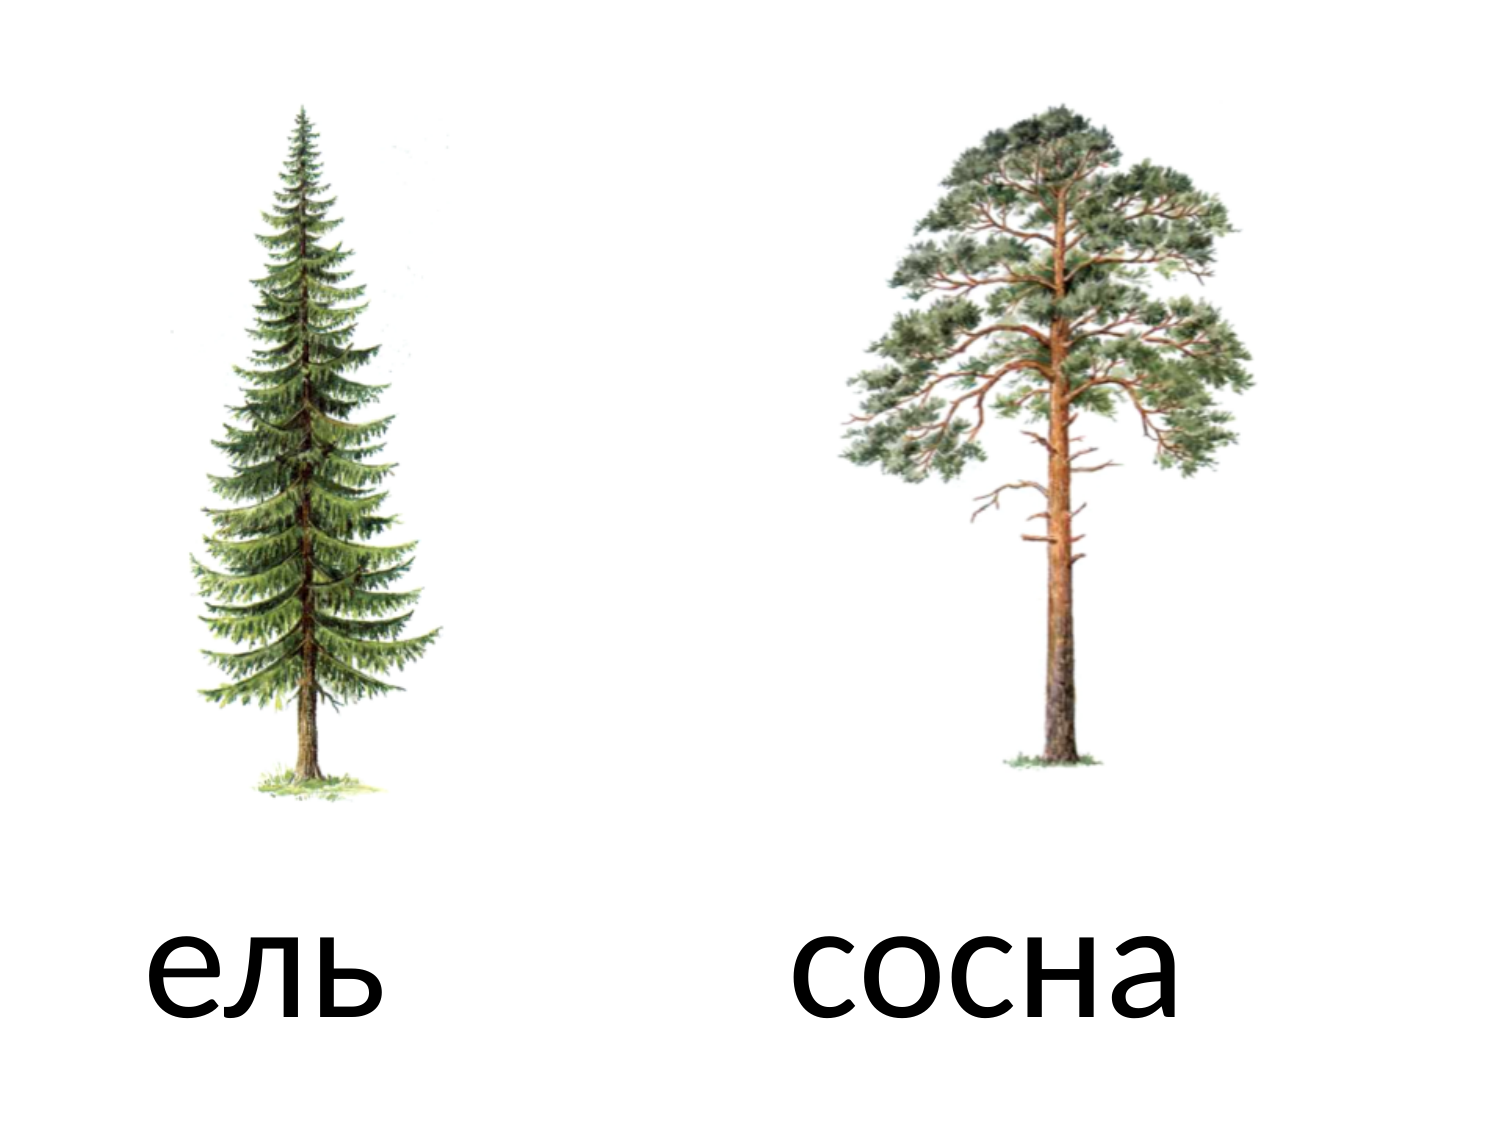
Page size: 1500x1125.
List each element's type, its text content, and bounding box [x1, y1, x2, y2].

text_box сосна [773, 843, 1383, 1059]
picture [152, 34, 486, 848]
text_box ель [128, 843, 598, 1059]
picture [820, 0, 1305, 824]
